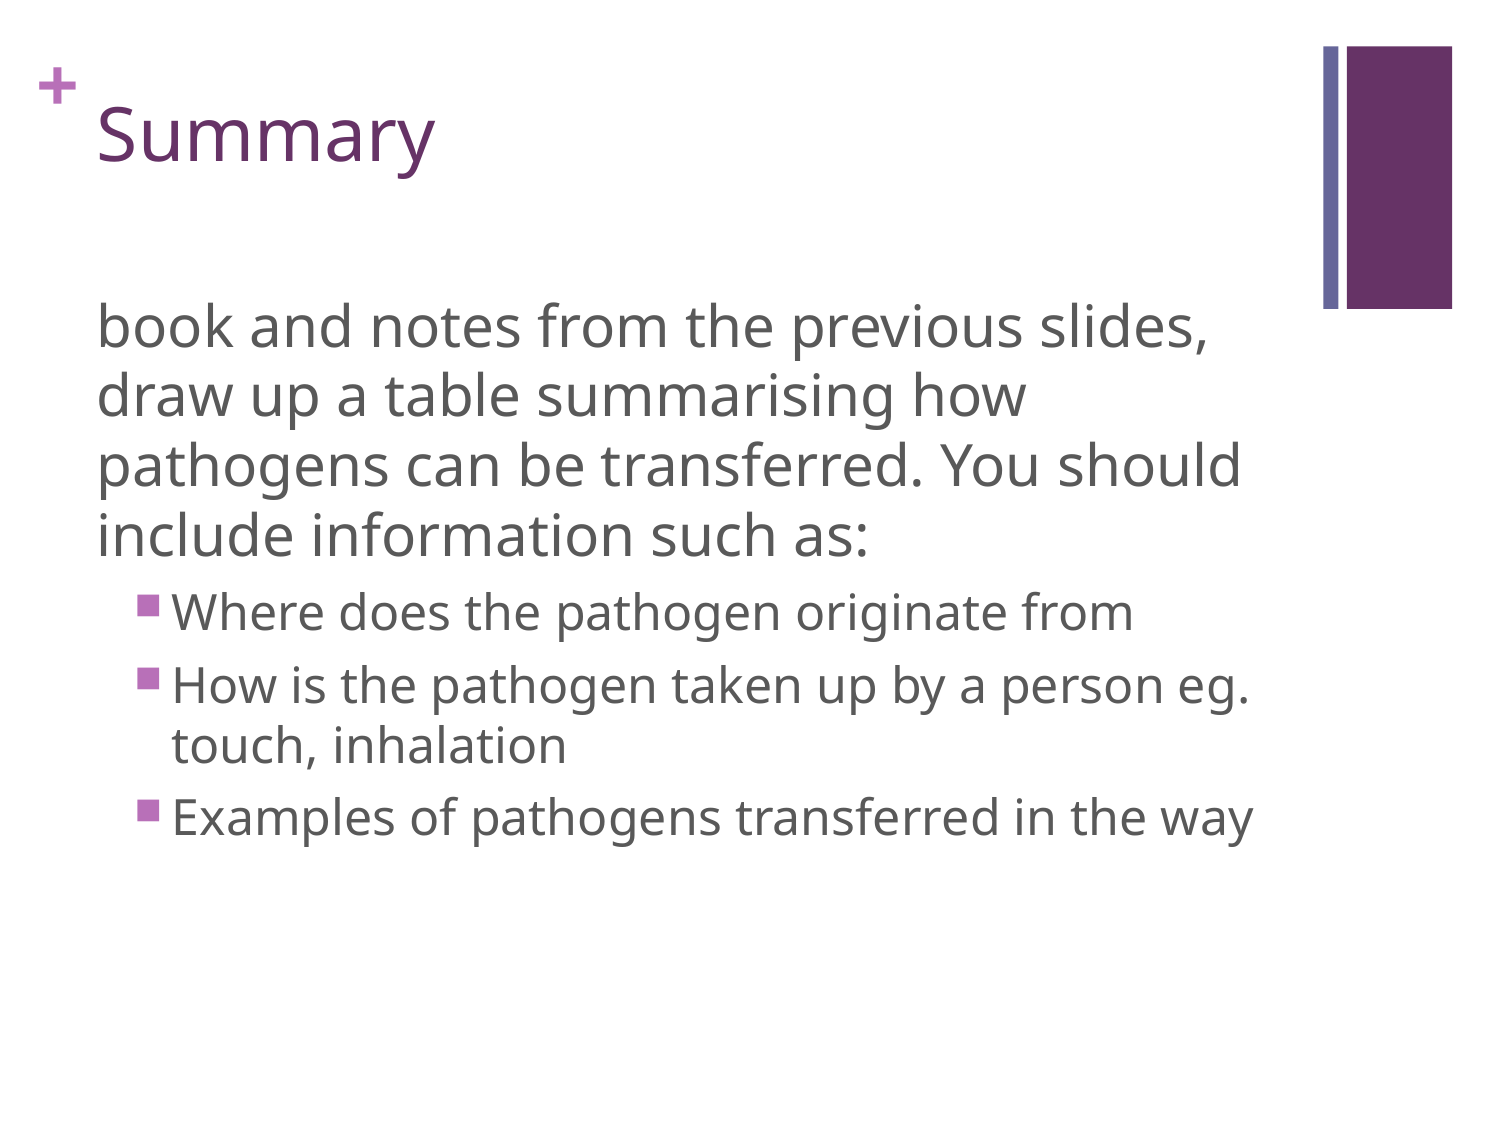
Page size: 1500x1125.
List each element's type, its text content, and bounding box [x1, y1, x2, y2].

title Summary [81, 79, 1322, 263]
list book and notes from the previous slides, draw up a table summarising how pathogens can be transferred. You should include information such as: Where does the pathogen originate from How is the pathogen taken up by a person eg. touch, inhalation Examples of pathogens transferred in the way [81, 281, 1323, 1080]
